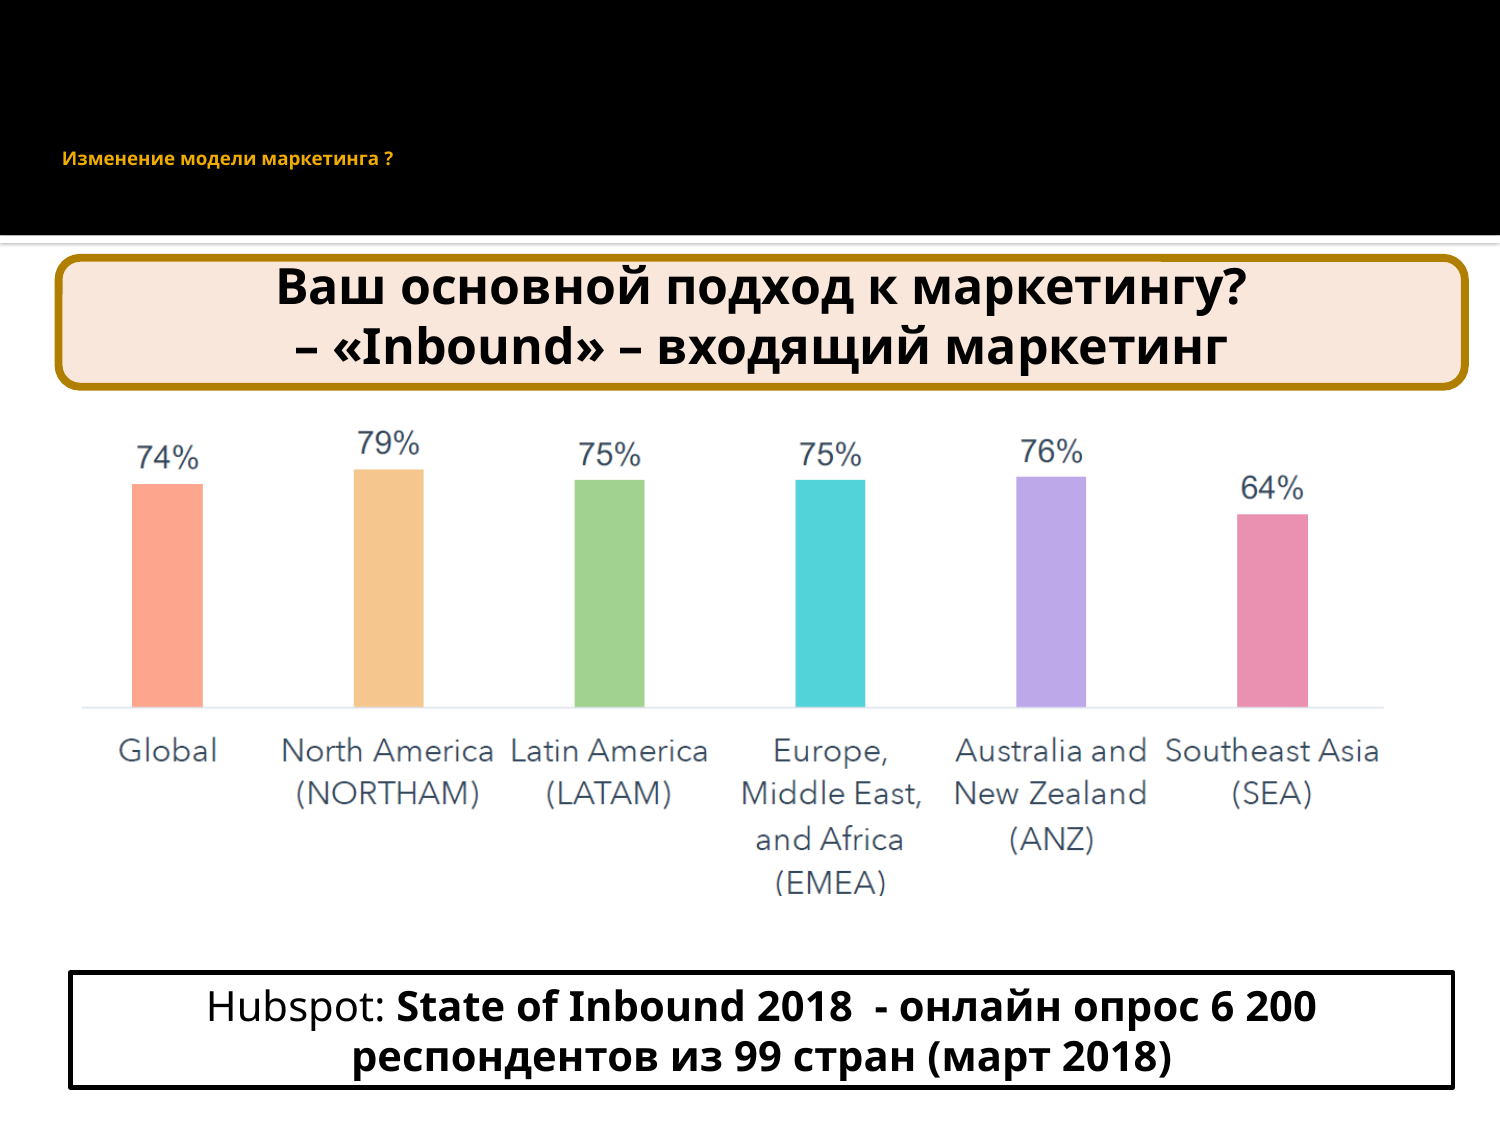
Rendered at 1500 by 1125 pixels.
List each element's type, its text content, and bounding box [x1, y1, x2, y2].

text_box Ваш основной подход к маркетингу? – «Inbound» – входящий маркетинг [54, 253, 1469, 391]
text_box Hubspot: State of Inbound 2018 - онлайн опрос 6 200 респондентов из 99 стран (март 2018) [70, 972, 1454, 1088]
picture [81, 410, 1408, 896]
title Изменение модели маркетинга ? [46, 70, 1454, 223]
